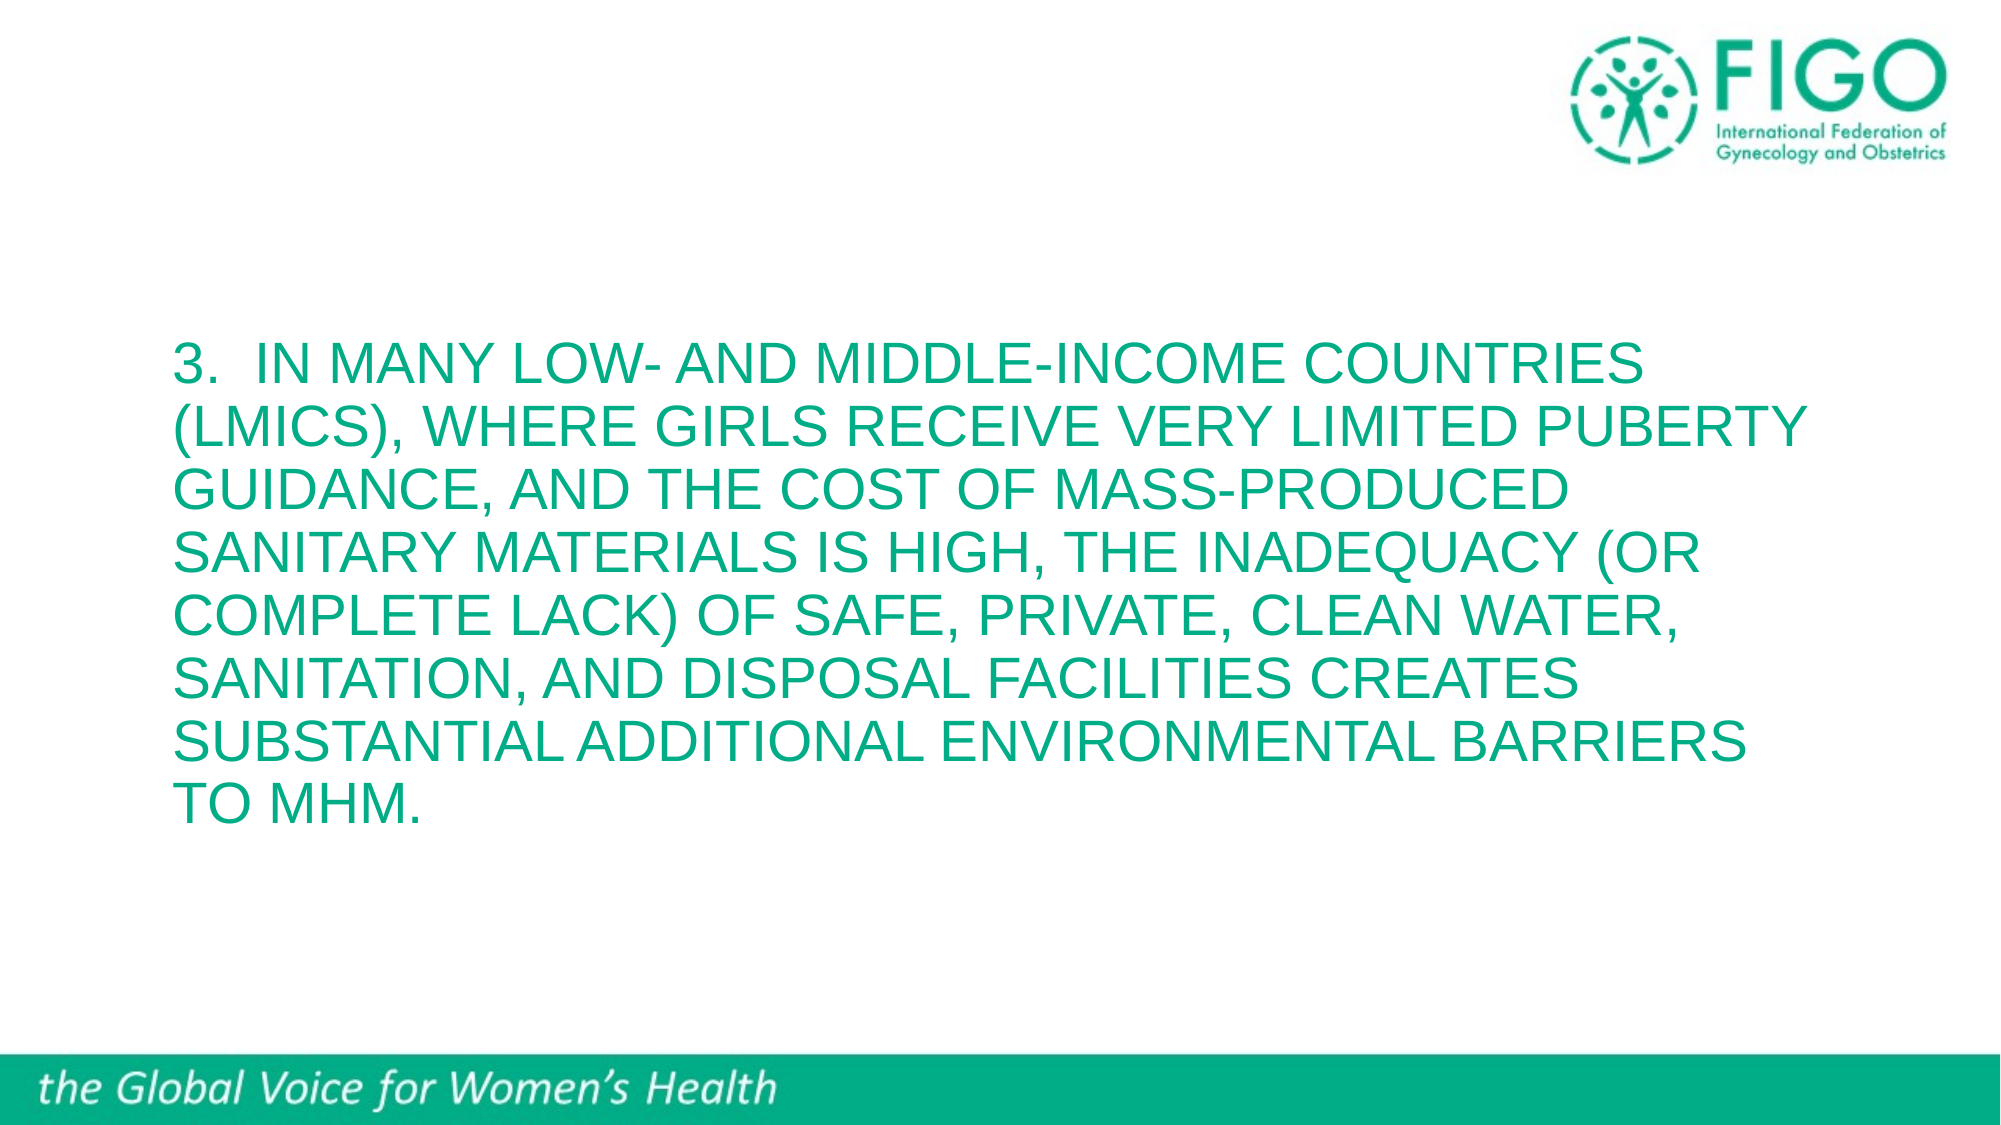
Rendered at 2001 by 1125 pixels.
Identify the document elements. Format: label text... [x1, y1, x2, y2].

picture [0, 0, 2001, 1125]
title 3. In many low- and middle-income countries (LMICs), where girls receive very limited puberty guidance, and the cost of mass-produced sanitary materials is high, the inadequacy (or complete lack) of safe, private, clean water, sanitation, and disposal facilities creates substantial additional environmental barriers to MHM. [157, 326, 1858, 947]
